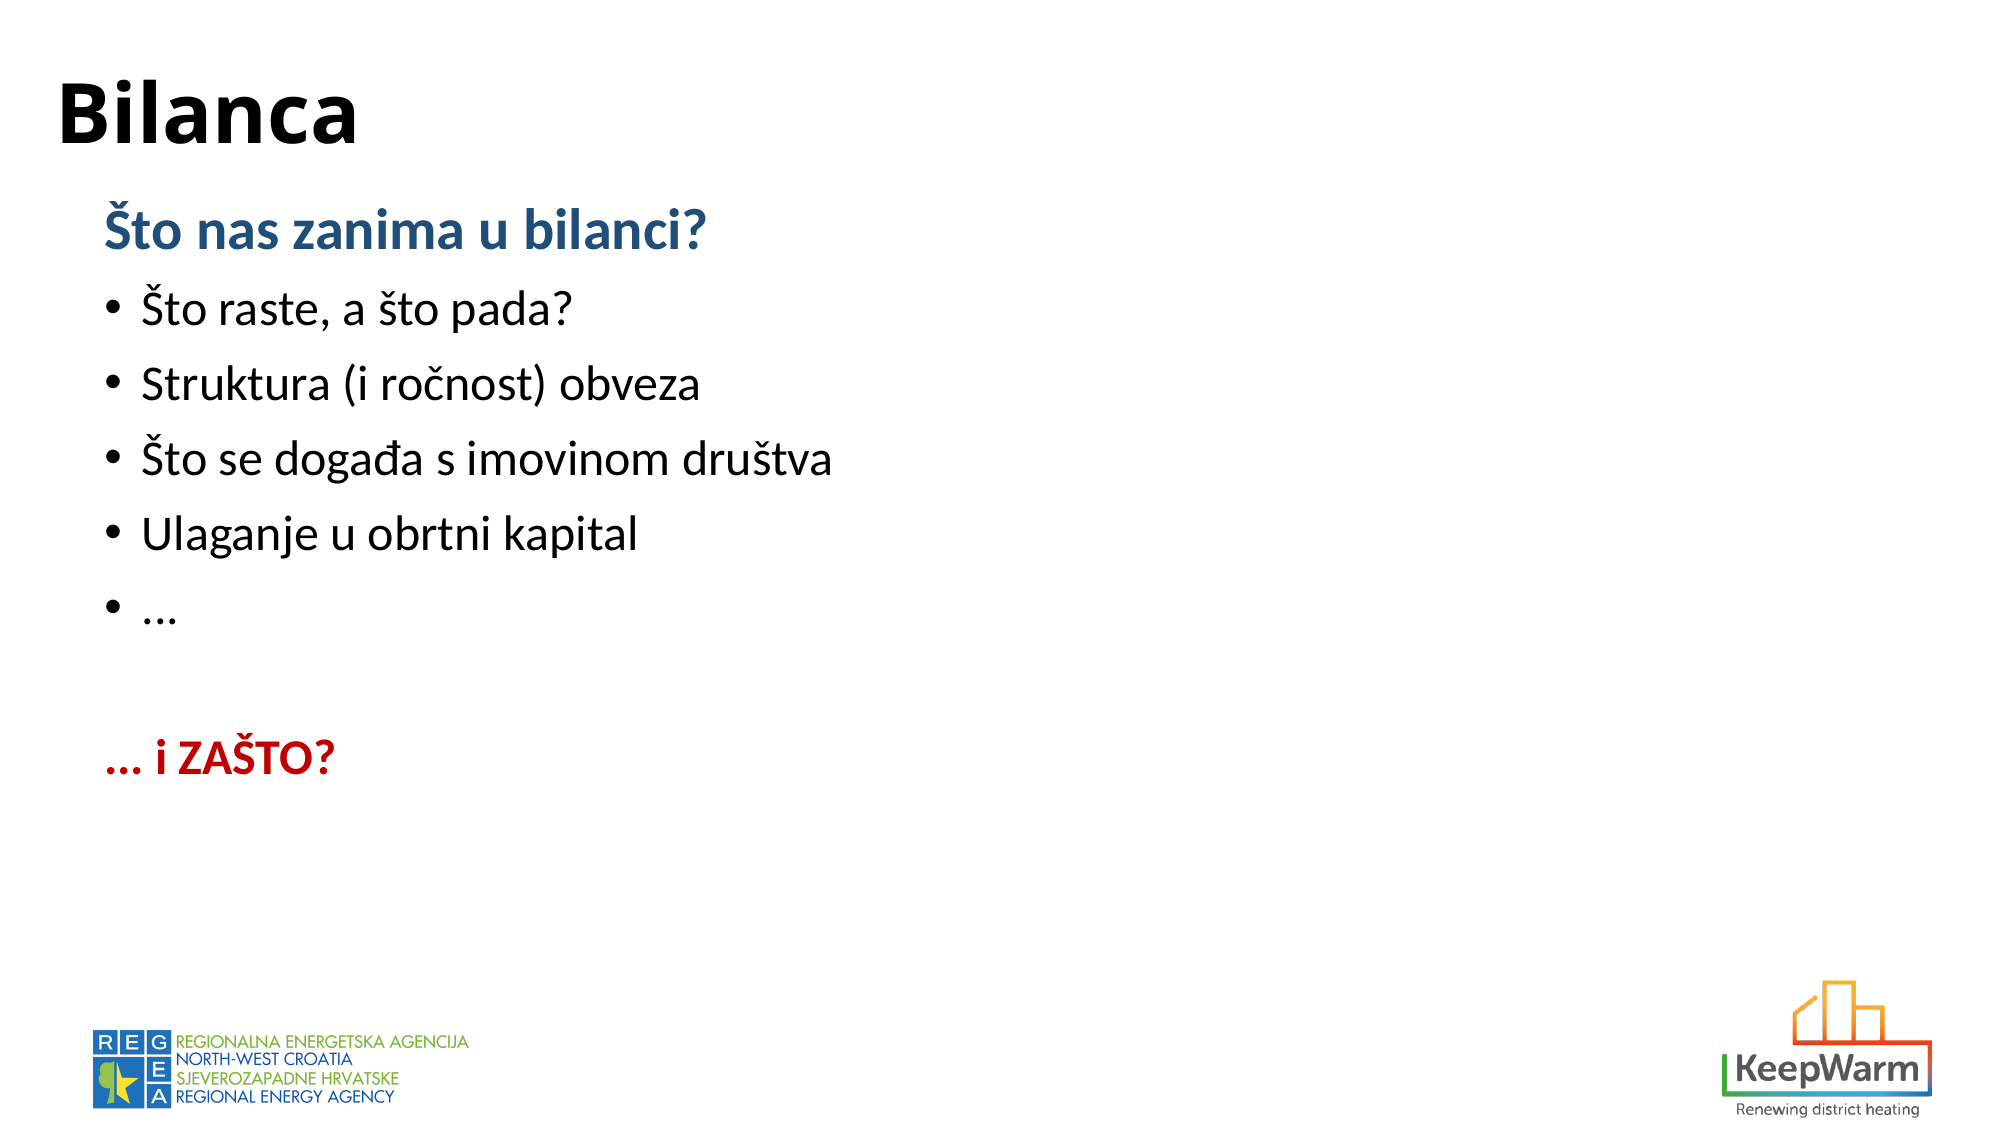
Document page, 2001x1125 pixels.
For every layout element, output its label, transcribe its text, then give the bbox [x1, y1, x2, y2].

list Što nas zanima u bilanci? Što raste, a što pada? Struktura (i ročnost) obveza Što se događa s imovinom društva Ulaganje u obrtni kapital ... ... i ZAŠTO? [89, 191, 1902, 1057]
title Bilanca [40, 7, 1766, 225]
picture [68, 1005, 469, 1125]
picture [1722, 980, 1932, 1118]
